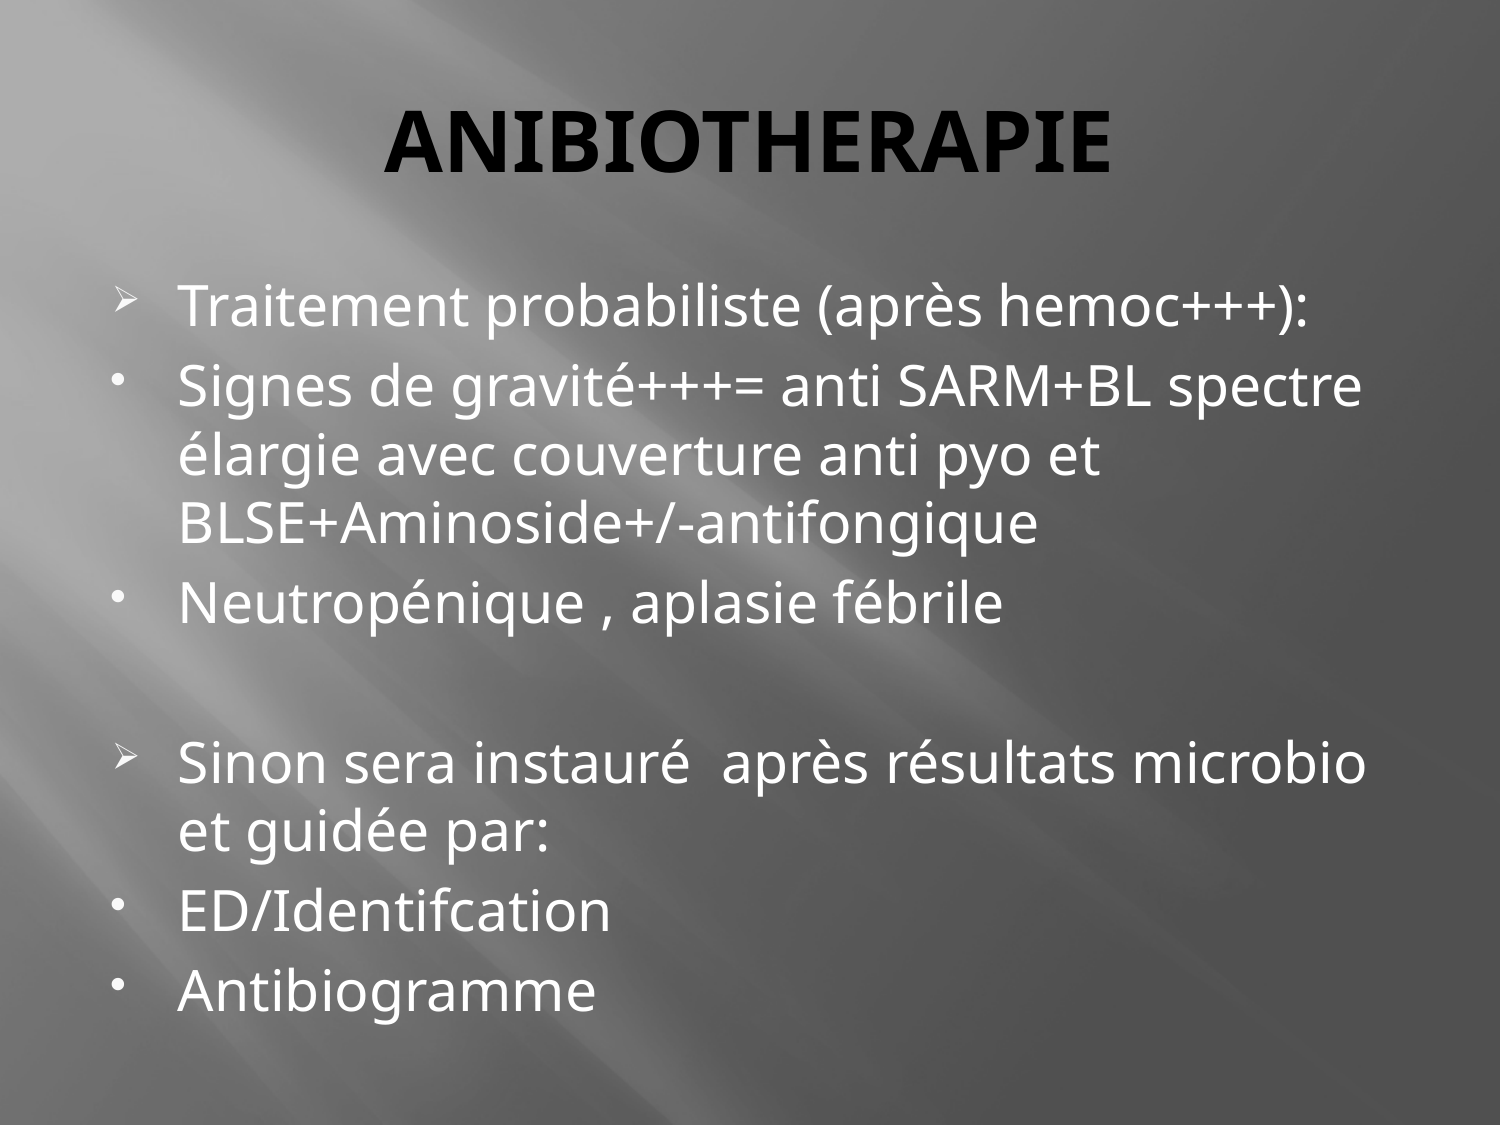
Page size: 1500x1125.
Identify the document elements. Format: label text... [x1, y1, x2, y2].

list Traitement probabiliste (après hemoc+++): Signes de gravité+++= anti SARM+BL spectre élargie avec couverture anti pyo et BLSE+Aminoside+/-antifongique Neutropénique , aplasie fébrile Sinon sera instauré après résultats microbio et guidée par: ED/Identifcation Antibiogramme [75, 262, 1425, 1035]
title ANIBIOTHERAPIE [75, 45, 1425, 233]
